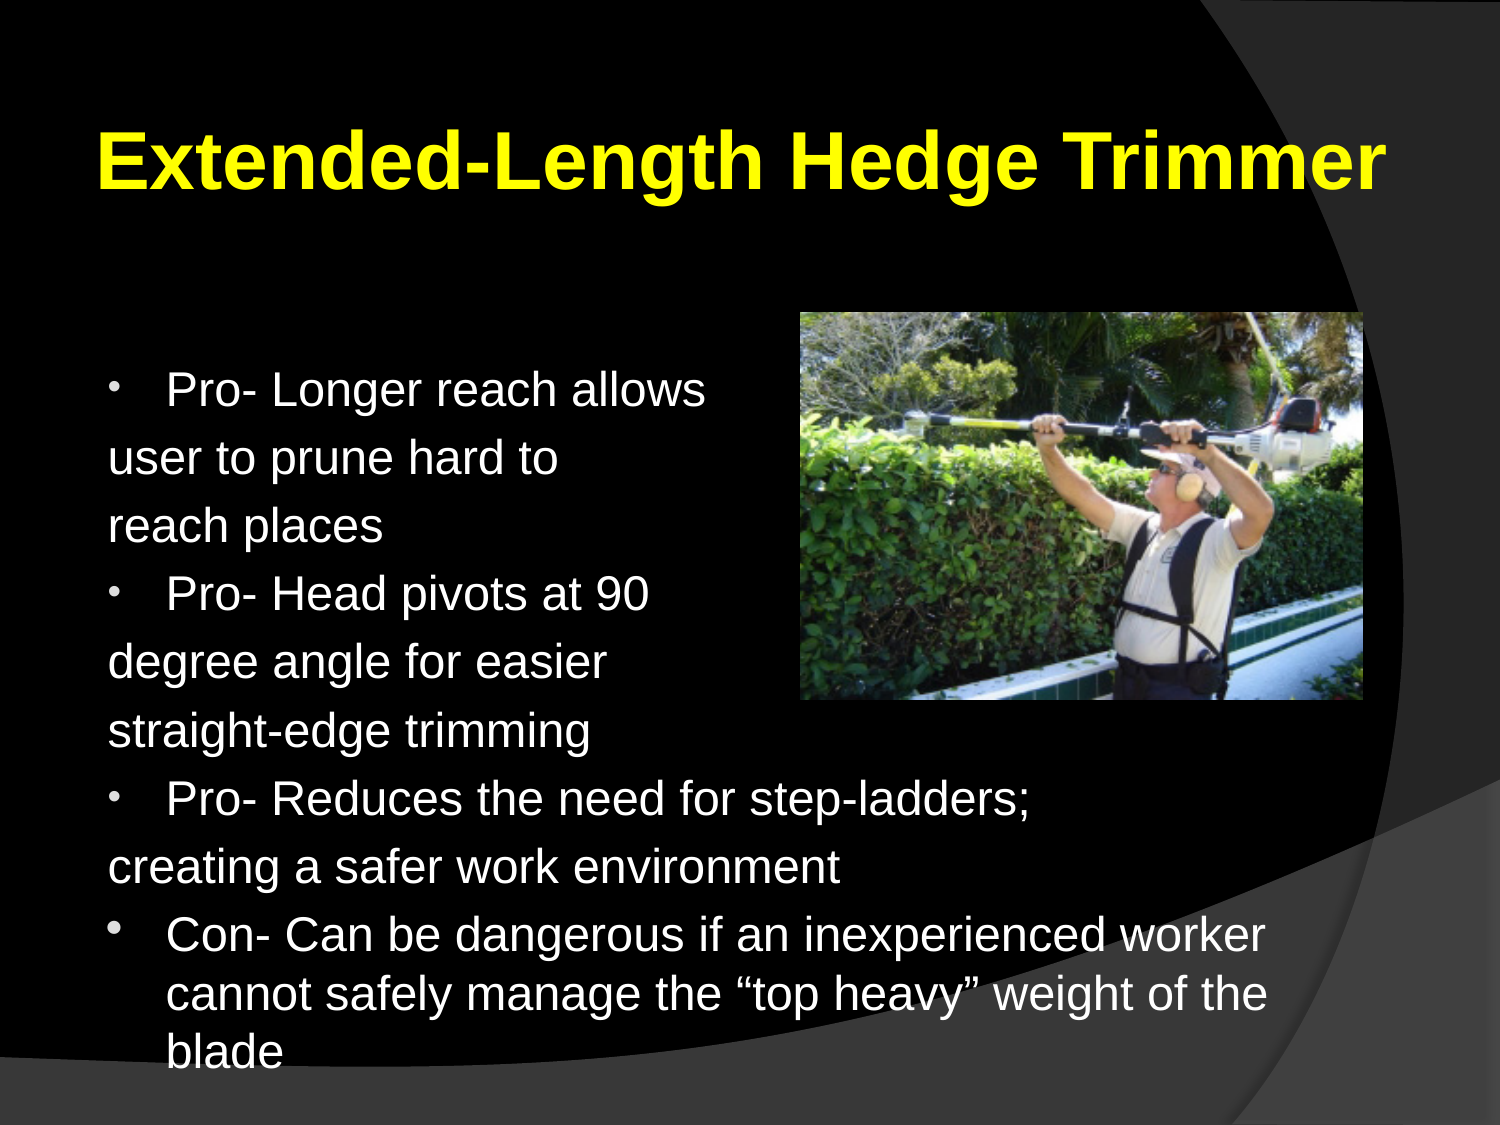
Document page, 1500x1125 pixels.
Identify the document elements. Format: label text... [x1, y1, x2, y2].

list Pro- Longer reach allows user to prune hard to reach places Pro- Head pivots at 90 degree angle for easier straight-edge trimming Pro- Reduces the need for step-ladders; creating a safer work environment Con- Can be dangerous if an inexperienced worker cannot safely manage the “top heavy” weight of the blade [87, 350, 1313, 1093]
picture [799, 312, 1363, 701]
title Extended-Length Hedge Trimmer [87, 62, 1500, 250]
